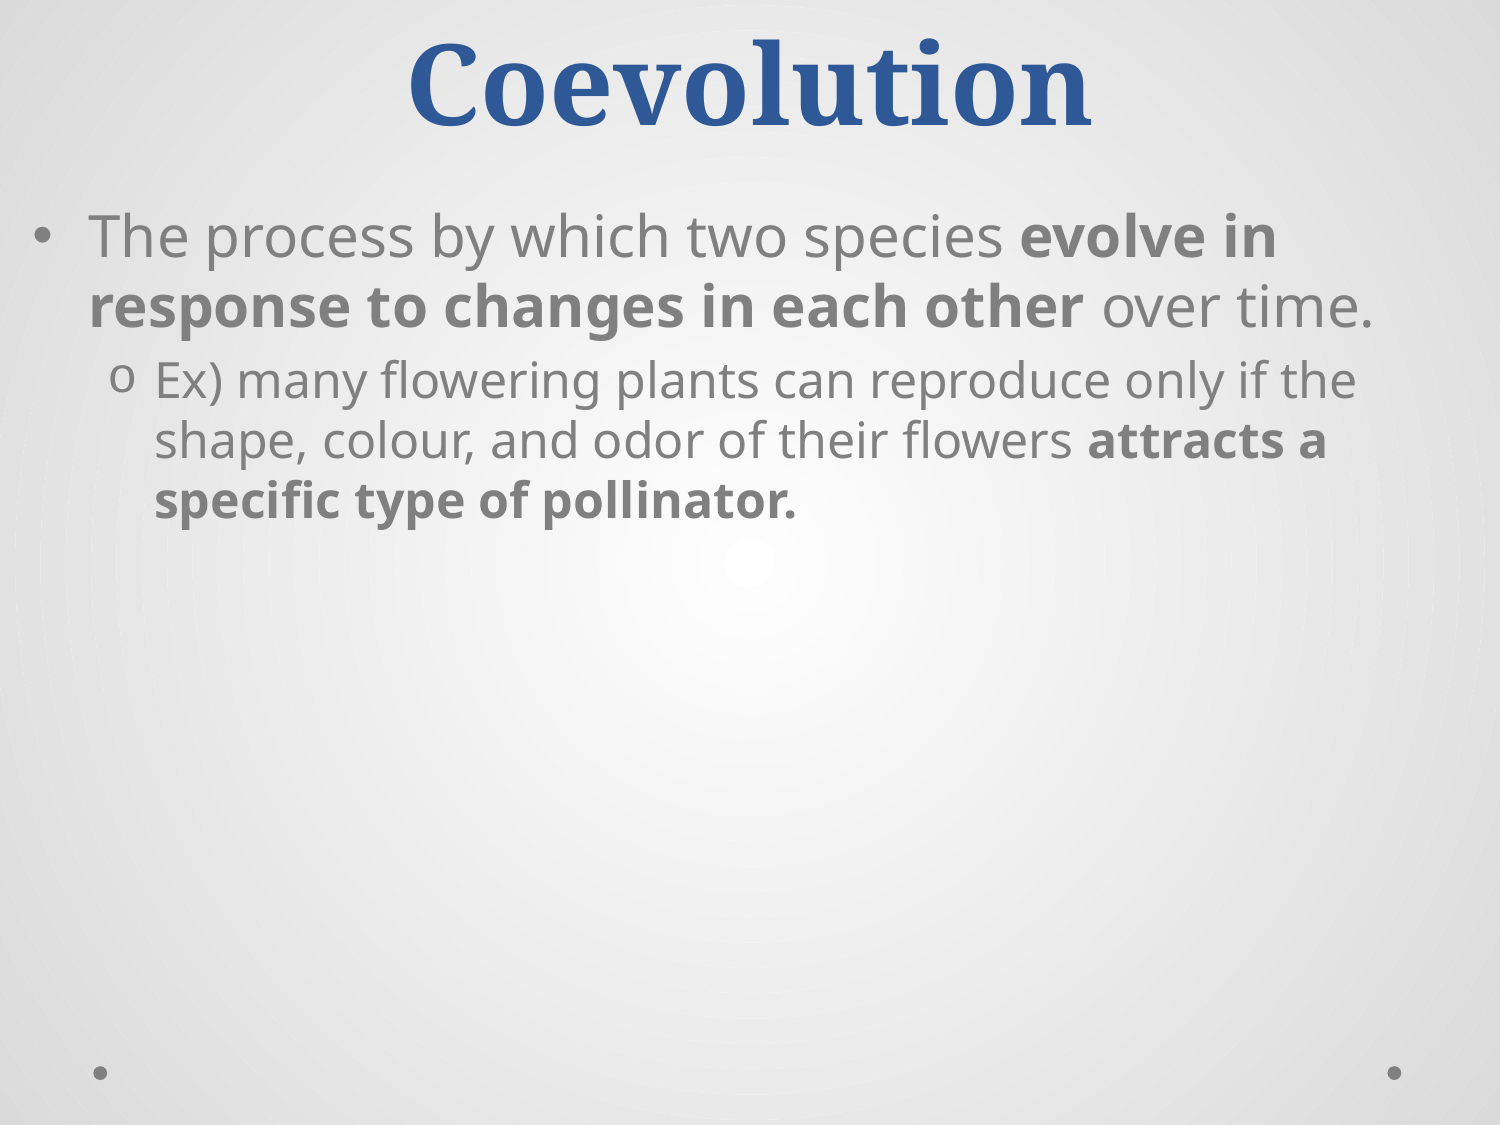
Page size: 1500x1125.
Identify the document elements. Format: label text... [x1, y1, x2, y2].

list The process by which two species evolve in response to changes in each other over time. Ex) many flowering plants can reproduce only if the shape, colour, and odor of their flowers attracts a specific type of pollinator. [17, 191, 1474, 592]
title Coevolution [75, 0, 1425, 156]
